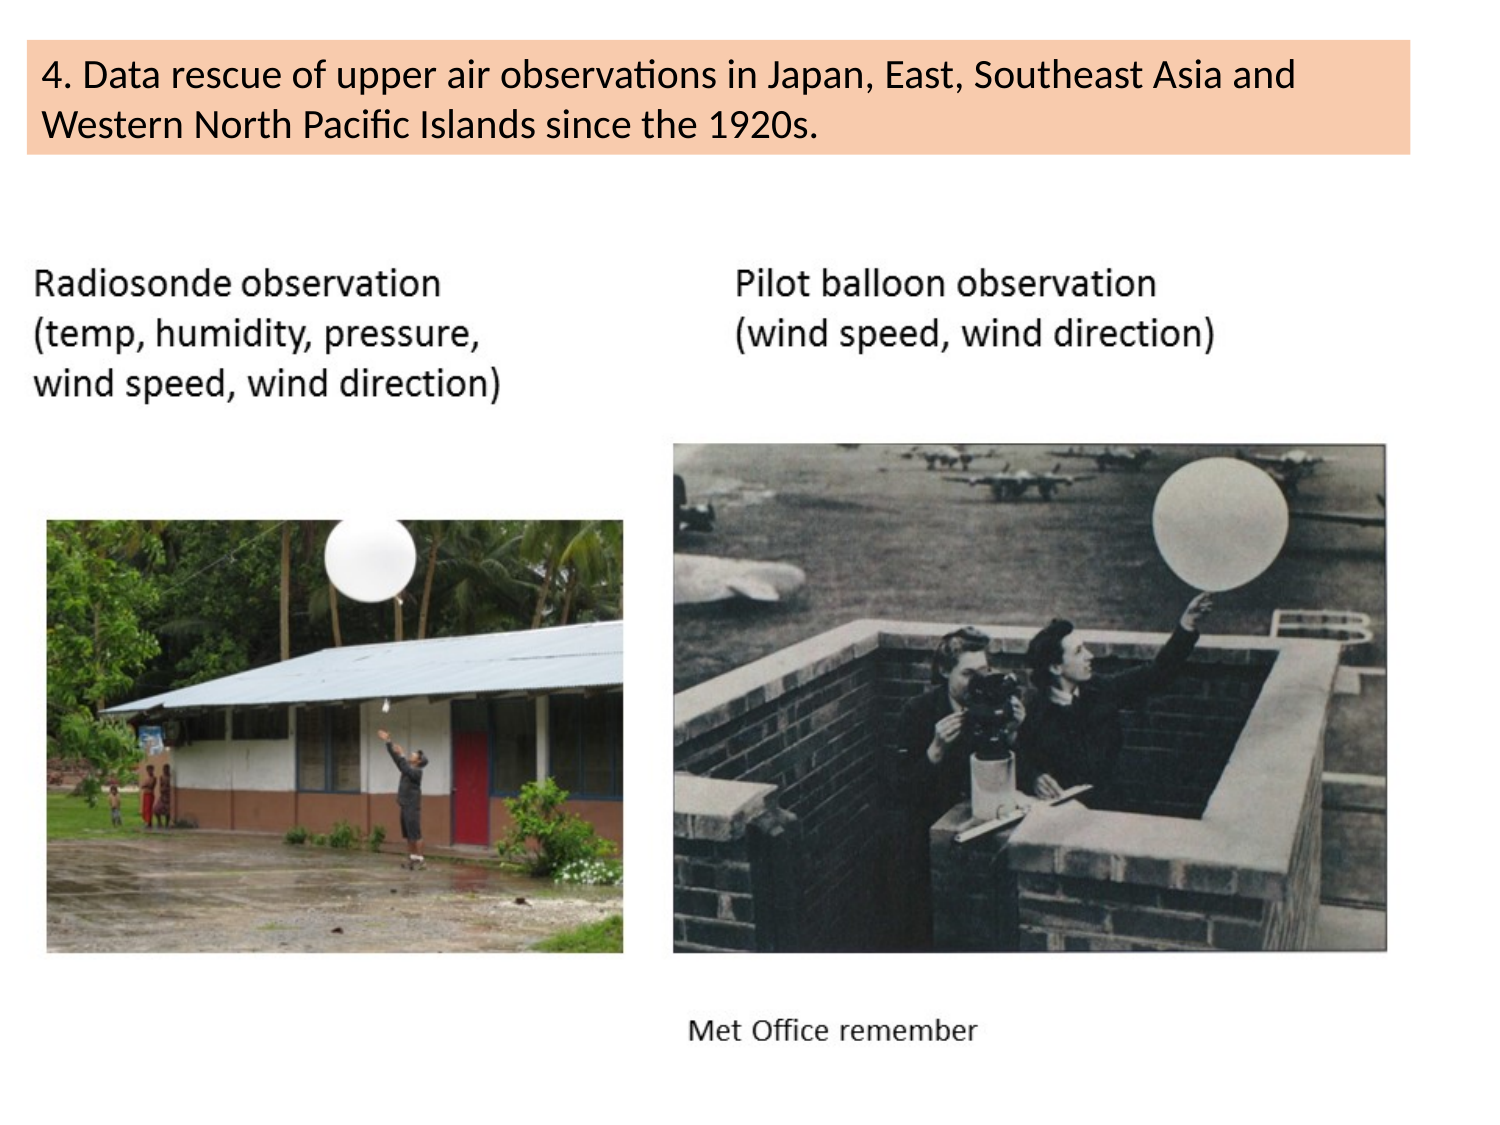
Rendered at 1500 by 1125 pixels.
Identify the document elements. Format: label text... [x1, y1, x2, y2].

text_box 4. Data rescue of upper air observations in Japan, East, Southeast Asia and Western North Pacific Islands since the 1920s. [26, 39, 1411, 155]
picture [0, 209, 1500, 1125]
